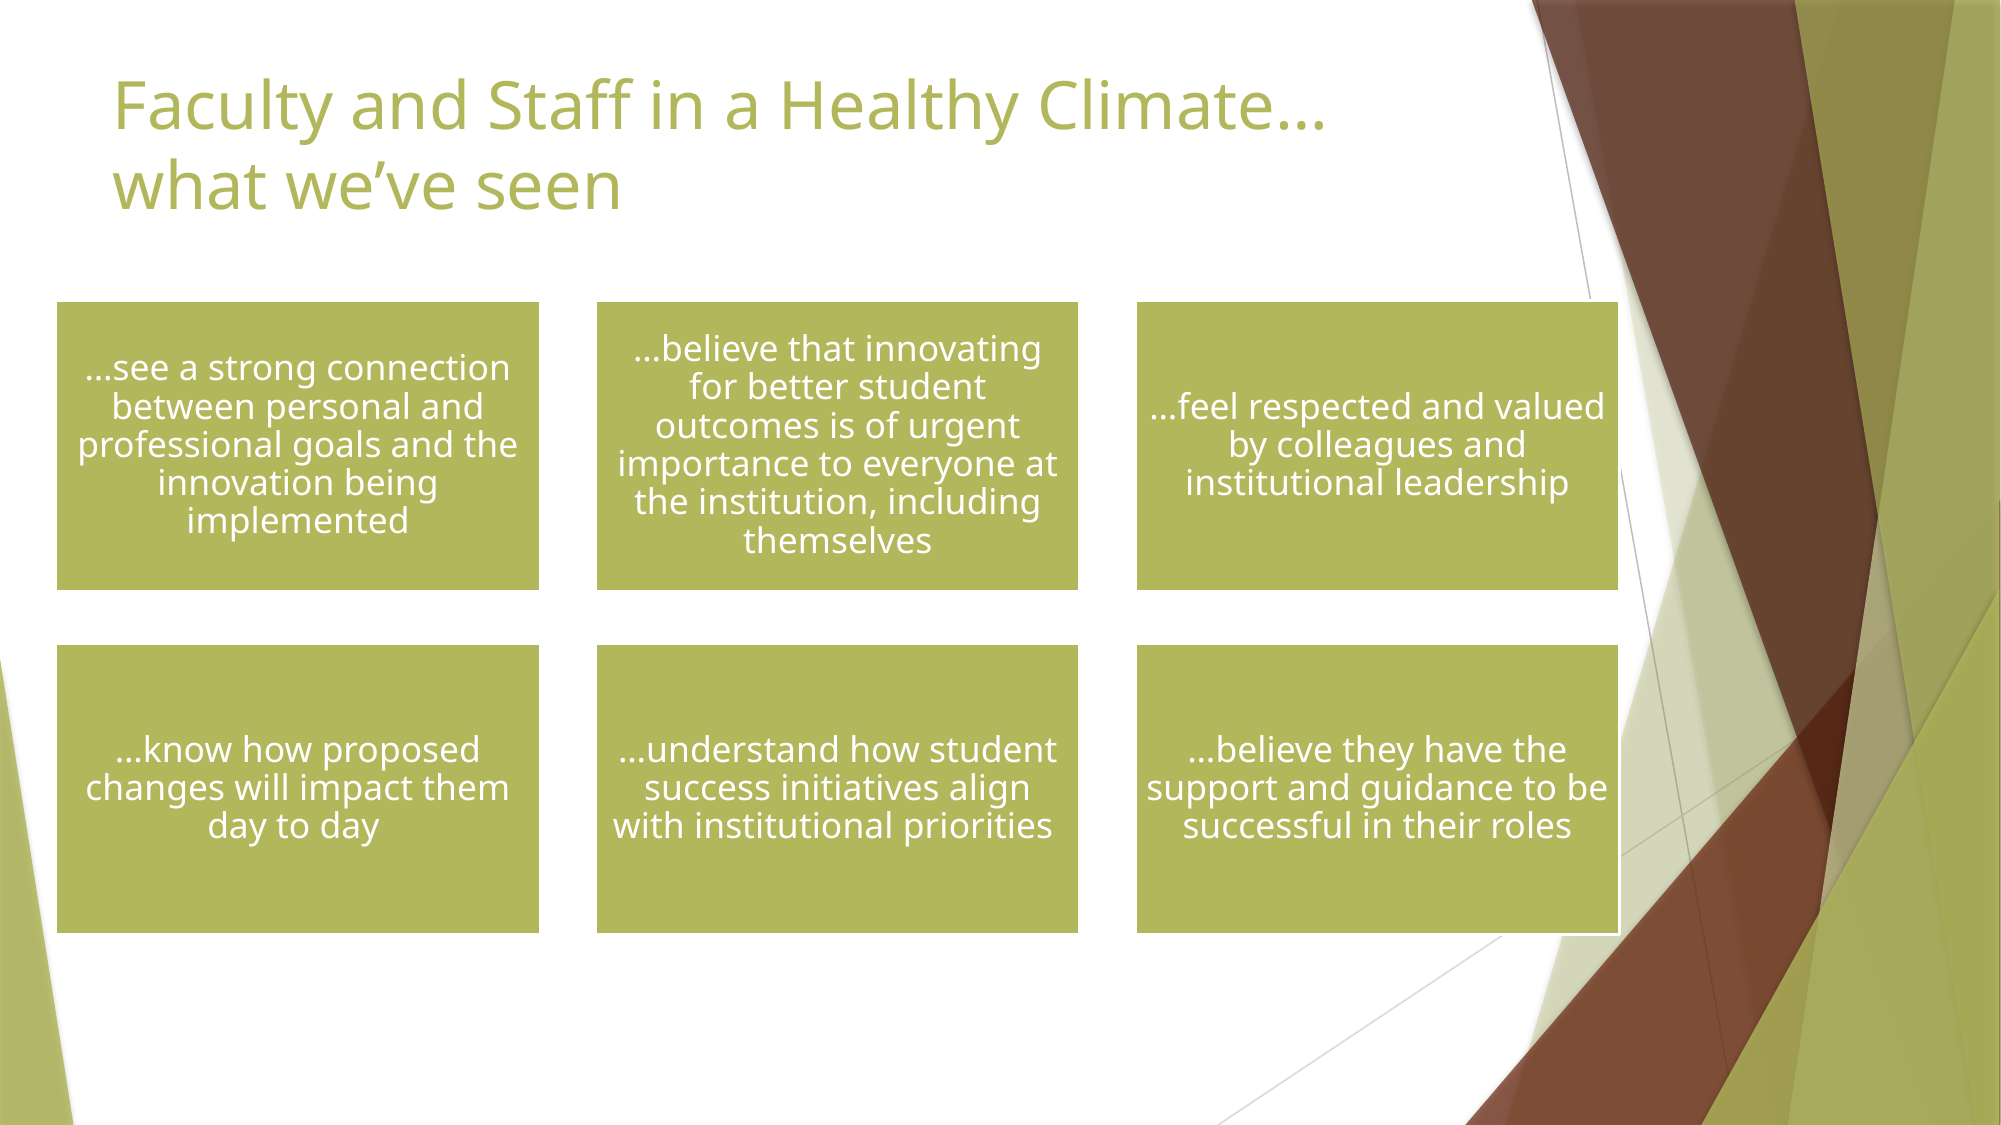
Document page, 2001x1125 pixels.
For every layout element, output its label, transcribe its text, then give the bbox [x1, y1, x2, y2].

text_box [594, 299, 1081, 592]
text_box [1134, 299, 1621, 592]
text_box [594, 643, 1081, 936]
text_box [55, 643, 541, 936]
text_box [55, 299, 541, 592]
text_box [1134, 643, 1621, 936]
title Faculty and Staff in a Healthy Climate… what we’ve seen [97, 54, 1598, 243]
